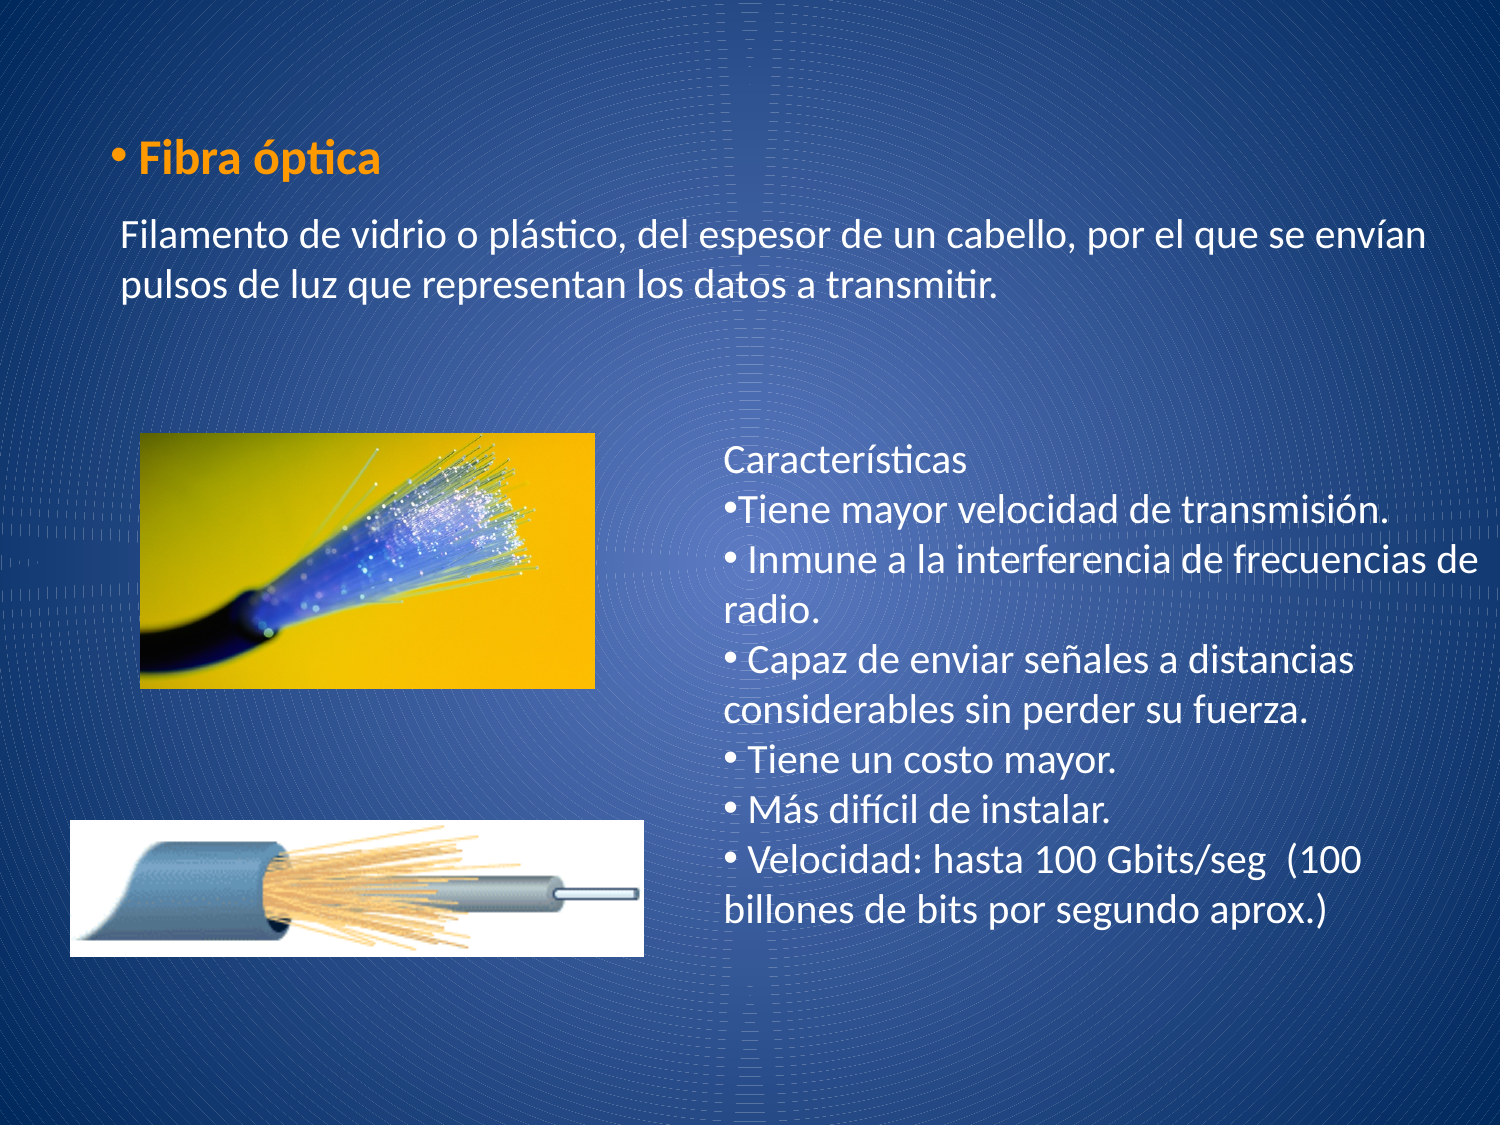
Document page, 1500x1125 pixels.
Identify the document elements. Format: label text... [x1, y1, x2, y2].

picture [140, 433, 595, 690]
text_box Filamento de vidrio o plástico, del espesor de un cabello, por el que se envían pulsos de luz que representan los datos a transmitir. [105, 199, 1465, 314]
text_box Fibra óptica [95, 117, 397, 192]
text_box Características Tiene mayor velocidad de transmisión. Inmune a la interferencia de frecuencias de radio. Capaz de enviar señales a distancias considerables sin perder su fuerza. Tiene un costo mayor. Más difícil de instalar. Velocidad: hasta 100 Gbits/seg (100 billones de bits por segundo aprox.) [708, 424, 1500, 940]
picture [70, 820, 644, 958]
